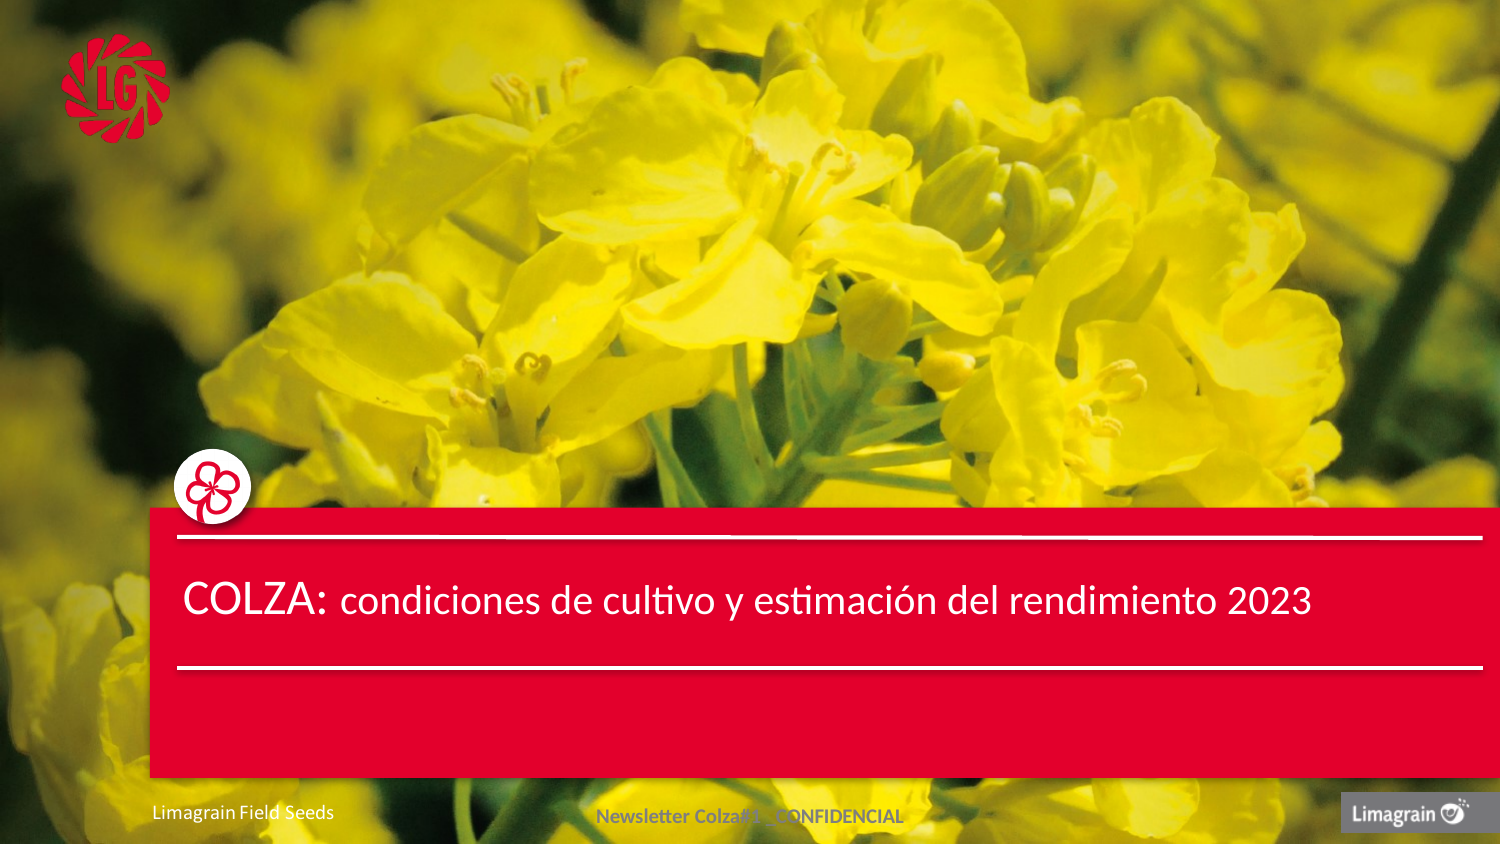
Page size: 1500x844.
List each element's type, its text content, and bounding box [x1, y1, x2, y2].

picture [0, 0, 1500, 844]
subtitle COLZA: condiciones de cultivo y estimación del rendimiento 2023 [177, 565, 1483, 685]
